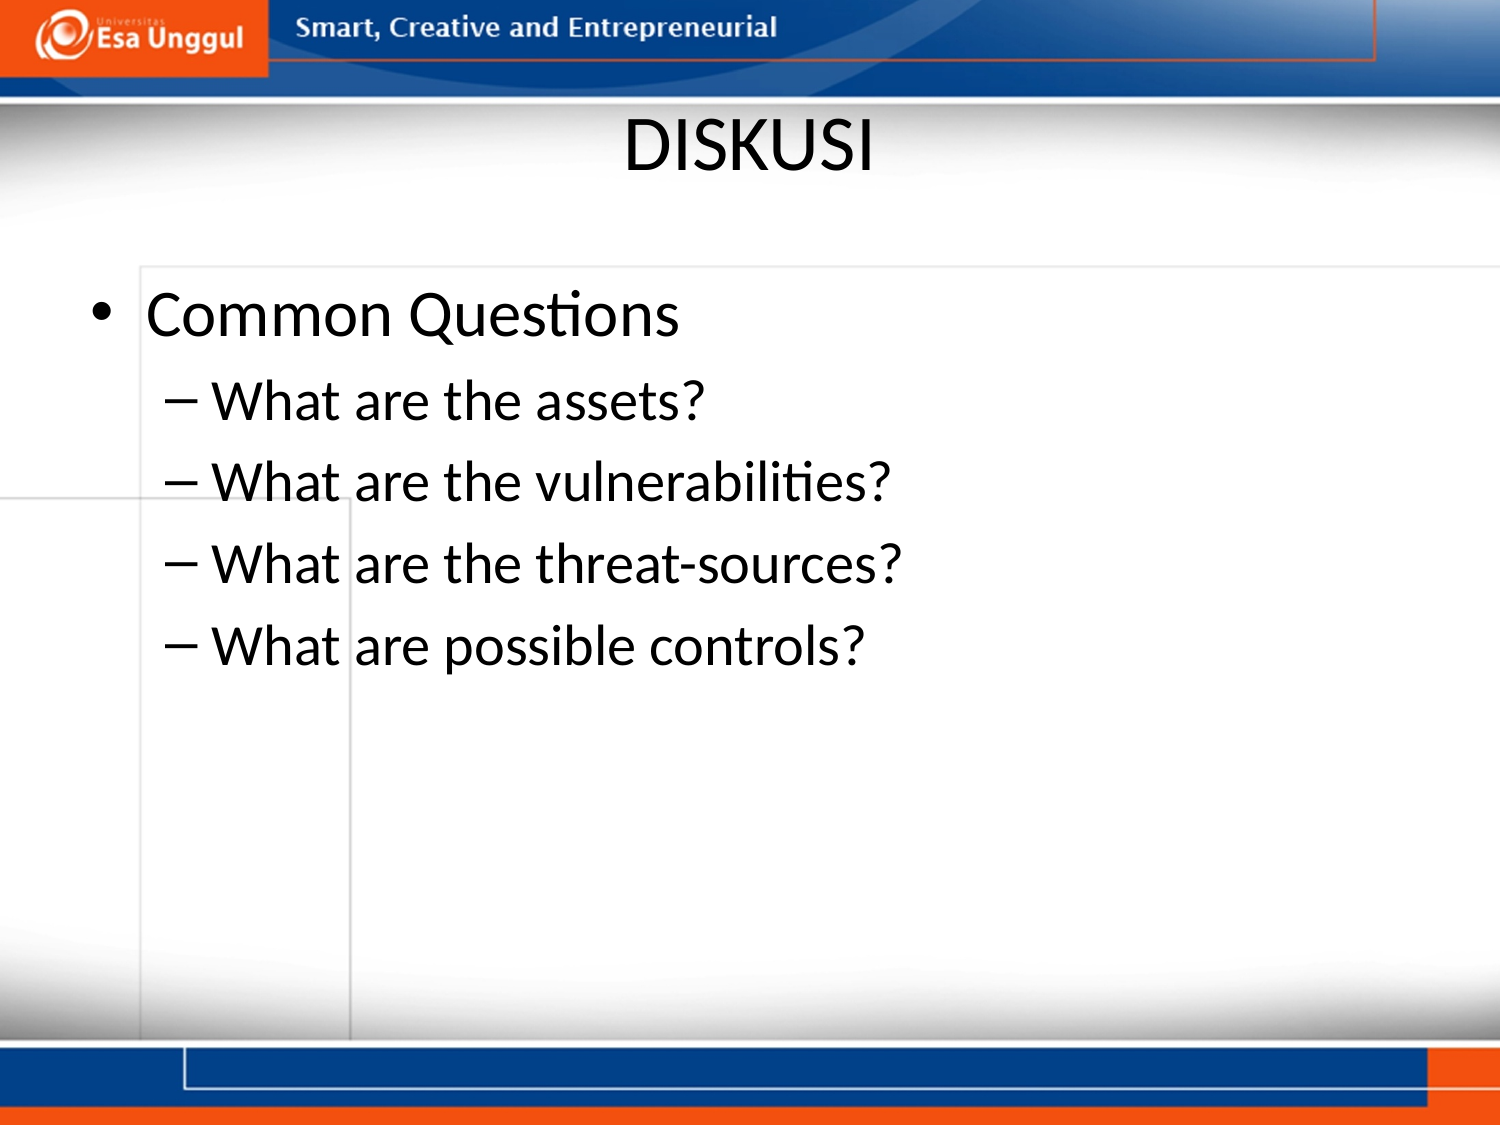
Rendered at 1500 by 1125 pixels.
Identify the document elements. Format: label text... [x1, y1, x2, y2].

list Common Questions What are the assets? What are the vulnerabilities? What are the threat-sources? What are possible controls? [75, 262, 1425, 1005]
title DISKUSI [75, 45, 1425, 233]
footer [512, 1042, 988, 1103]
picture [0, 0, 1500, 1125]
